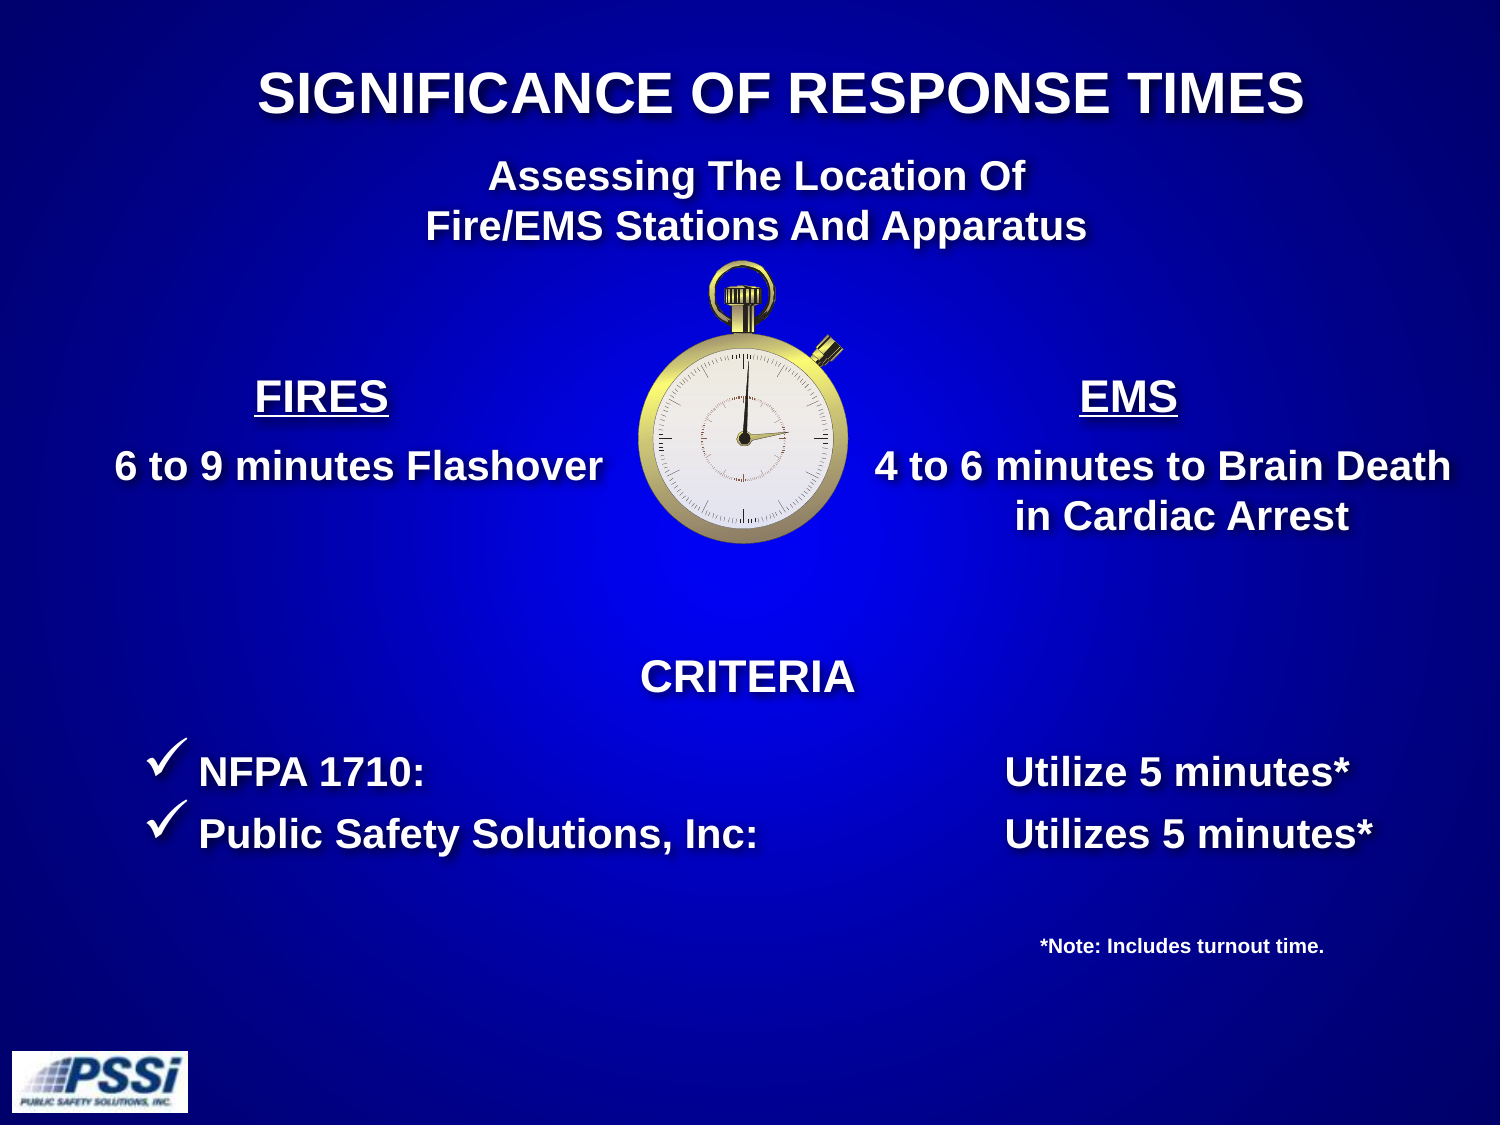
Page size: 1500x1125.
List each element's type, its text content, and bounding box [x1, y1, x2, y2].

text_box 6 to 9 minutes Flashover 4 to 6 minutes to Brain Death in Cardiac Arrest [99, 431, 631, 546]
text_box CRITERIA [625, 638, 872, 709]
picture [0, 0, 1500, 1125]
text_box FIRES EMS [855, 358, 1213, 427]
text_box 6 to 9 minutes Flashover 4 to 6 minutes to Brain Death in Cardiac Arrest [855, 431, 1467, 546]
text_box Assessing The Location Of Fire/EMS Stations And Apparatus [410, 141, 1103, 256]
text_box FIRES EMS [239, 358, 631, 427]
text_box NFPA 1710: Utilize 5 minutes* Public Safety Solutions, Inc: Utilizes 5 minutes* [127, 737, 1388, 865]
text_box *Note: Includes turnout time. [1025, 924, 1340, 965]
text_box SIGNIFICANCE OF RESPONSE TIMES [243, 48, 1337, 133]
